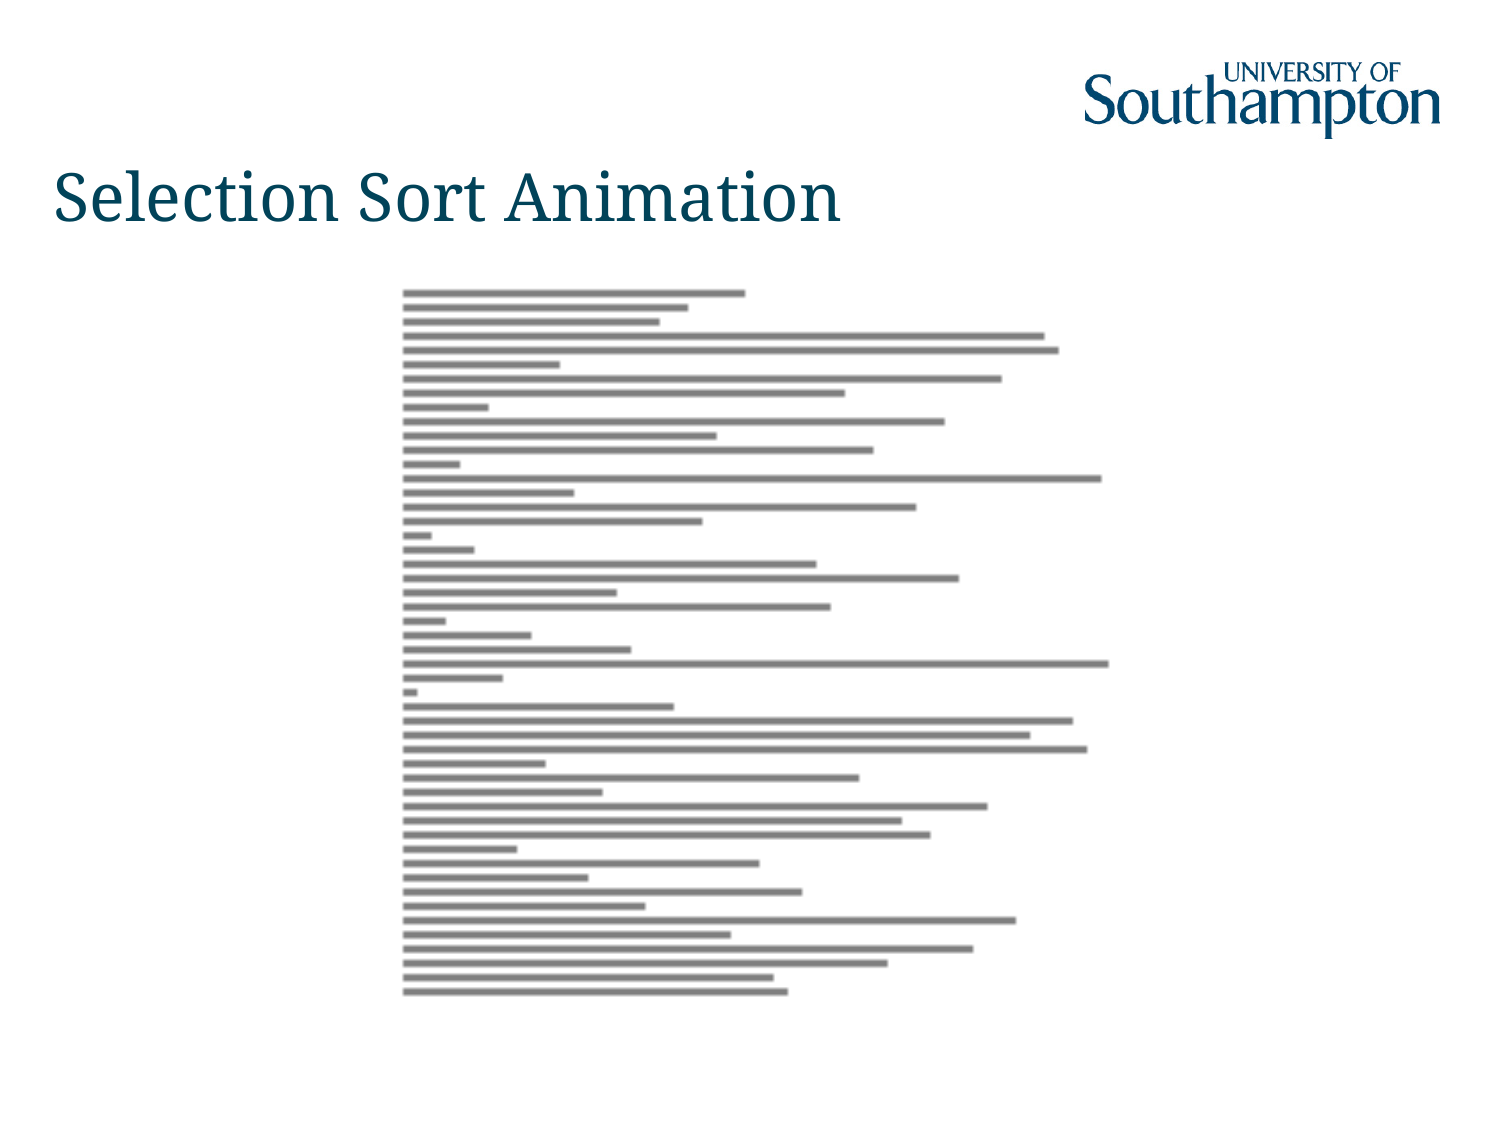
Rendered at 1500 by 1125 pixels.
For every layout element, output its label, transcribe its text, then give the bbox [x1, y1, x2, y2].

title Selection Sort Animation [52, 147, 1448, 255]
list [52, 277, 1447, 1011]
picture [1085, 62, 1440, 139]
